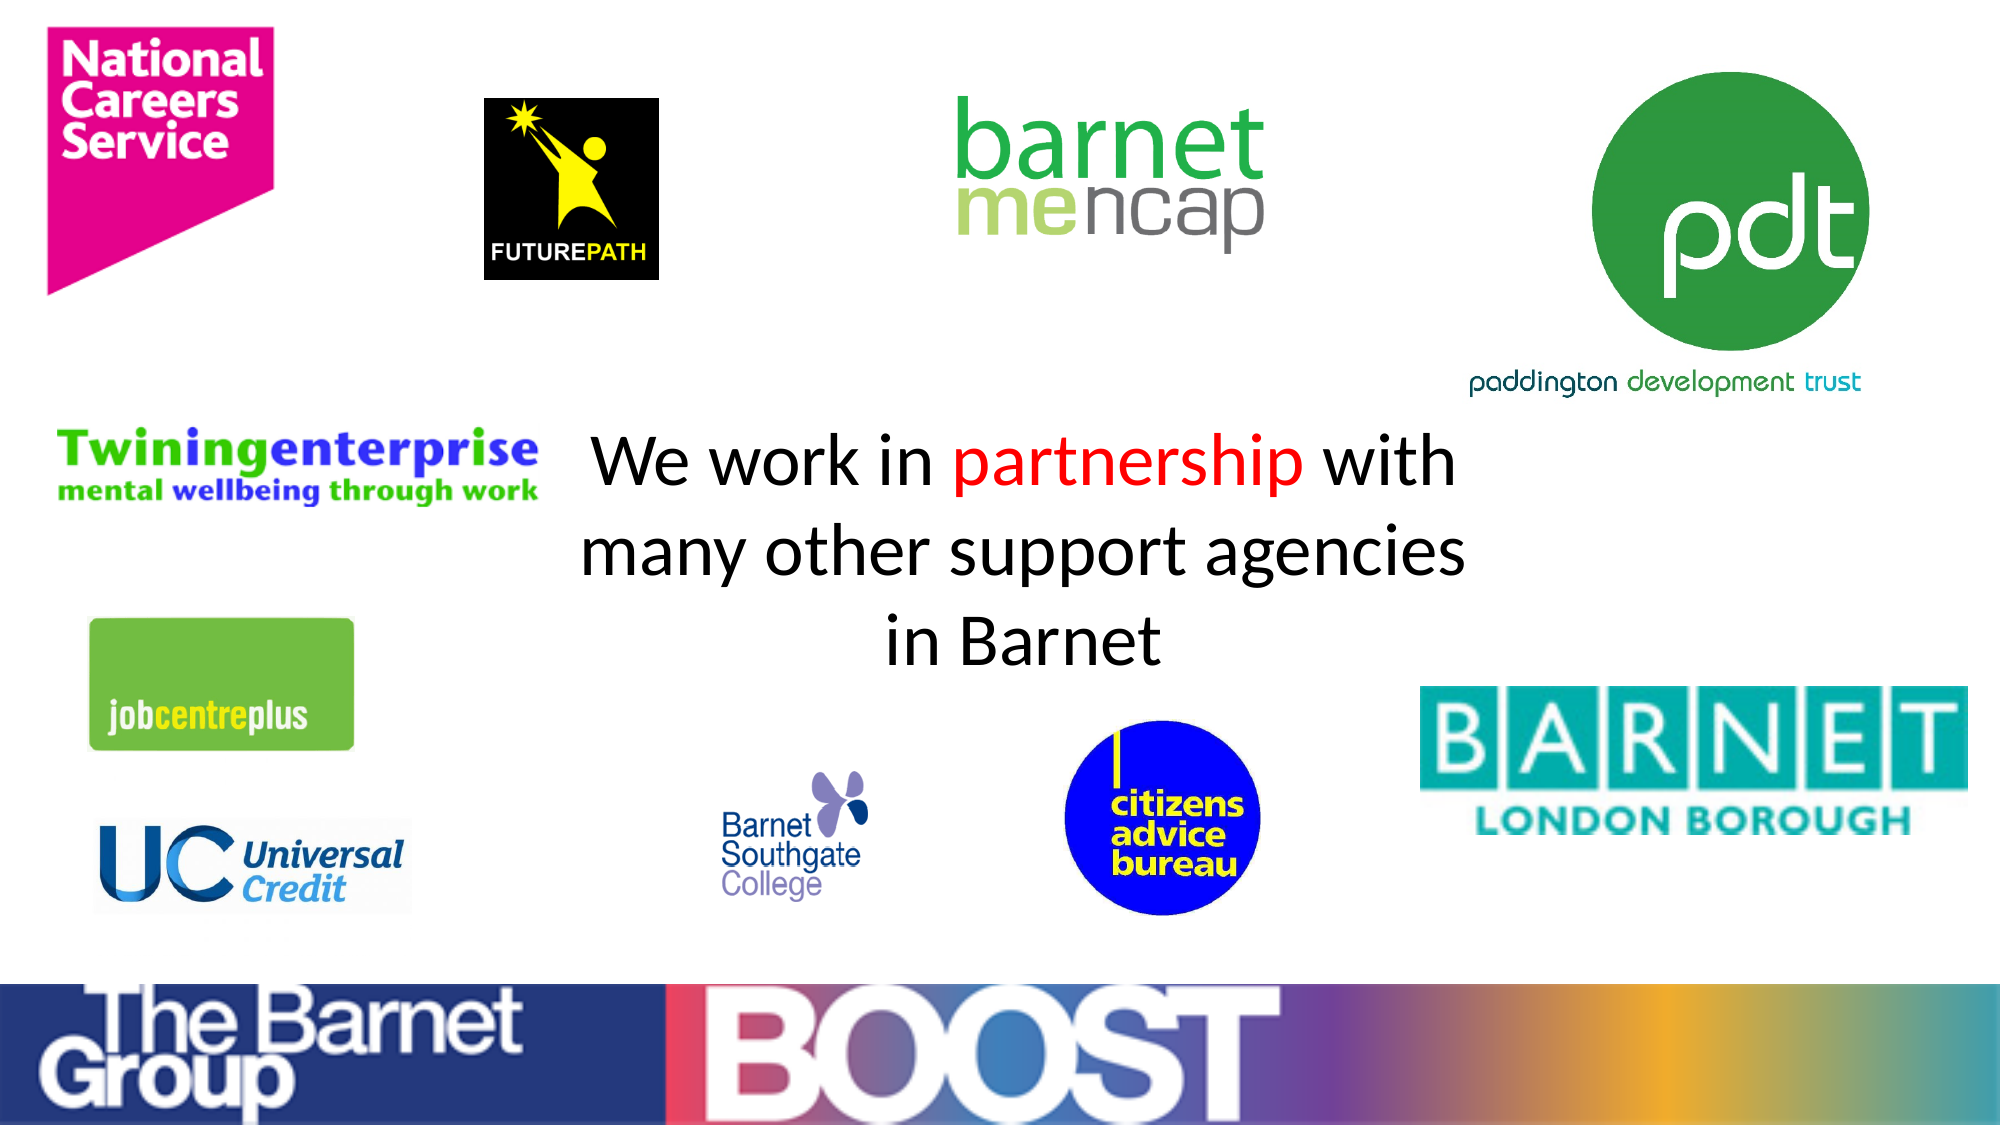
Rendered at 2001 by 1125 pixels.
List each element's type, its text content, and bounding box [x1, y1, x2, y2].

picture [720, 770, 869, 905]
picture [0, 984, 2000, 1125]
picture [87, 616, 412, 956]
picture [1462, 65, 1877, 404]
picture [951, 89, 1272, 254]
picture [1420, 686, 1968, 835]
picture [57, 341, 540, 584]
picture [1063, 719, 1261, 916]
text_box We work in partnership with many other support agencies in Barnet [532, 403, 1516, 688]
picture [0, 0, 659, 323]
